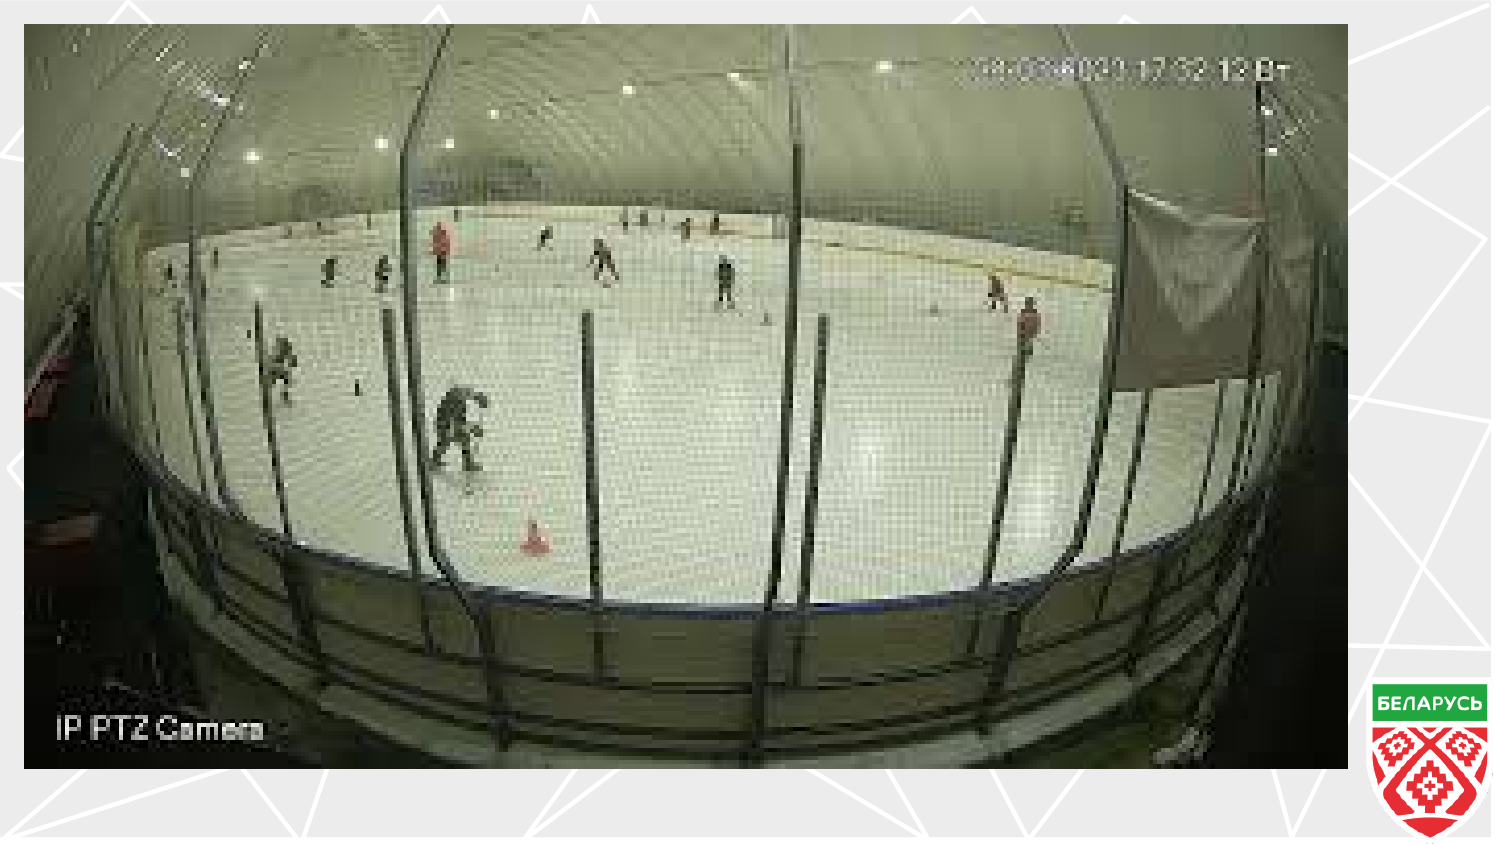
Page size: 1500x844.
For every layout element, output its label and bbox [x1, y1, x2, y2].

picture [1366, 677, 1493, 844]
picture [24, 24, 1348, 769]
